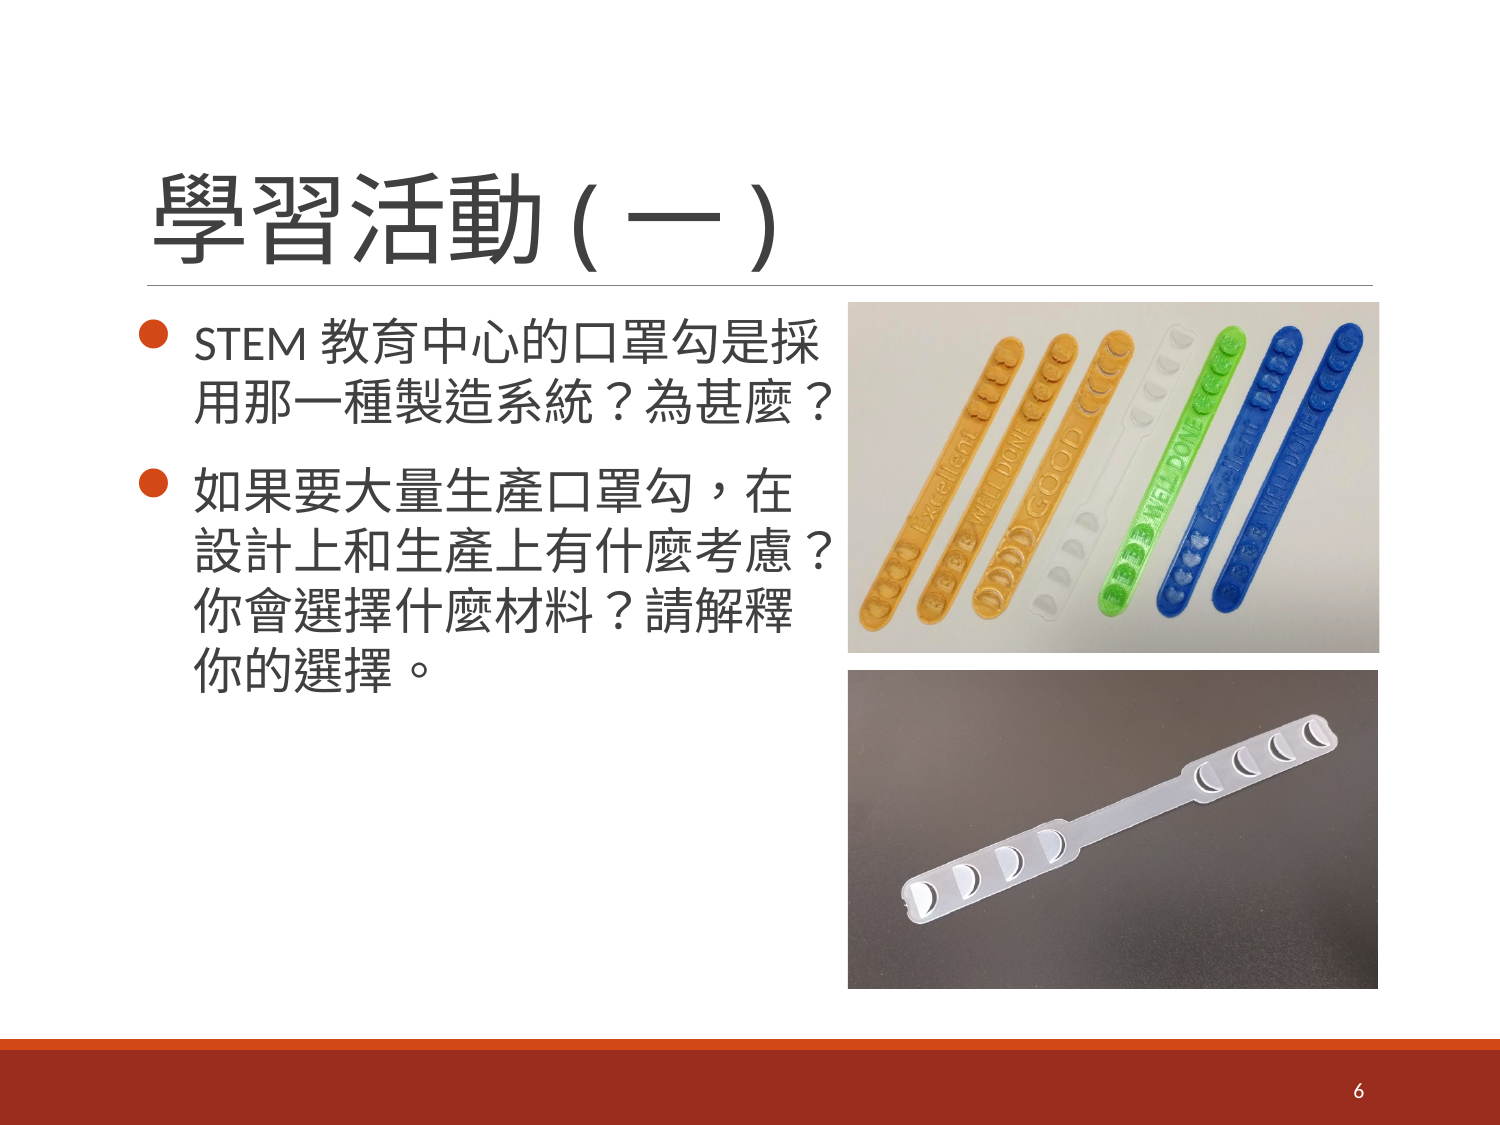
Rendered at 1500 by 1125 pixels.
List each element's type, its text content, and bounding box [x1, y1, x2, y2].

picture [847, 302, 1380, 654]
list STEM教育中心的口罩勾是採用那一種製造系統？為甚麼？ 如果要大量生產口罩勾，在設計上和生產上有什麼考慮？你會選擇什麼材料？請解釋你的選擇。 [134, 302, 829, 963]
picture [847, 670, 1380, 990]
title 學習活動(一) [134, 47, 1500, 285]
slide_number 6 [1217, 1059, 1380, 1120]
